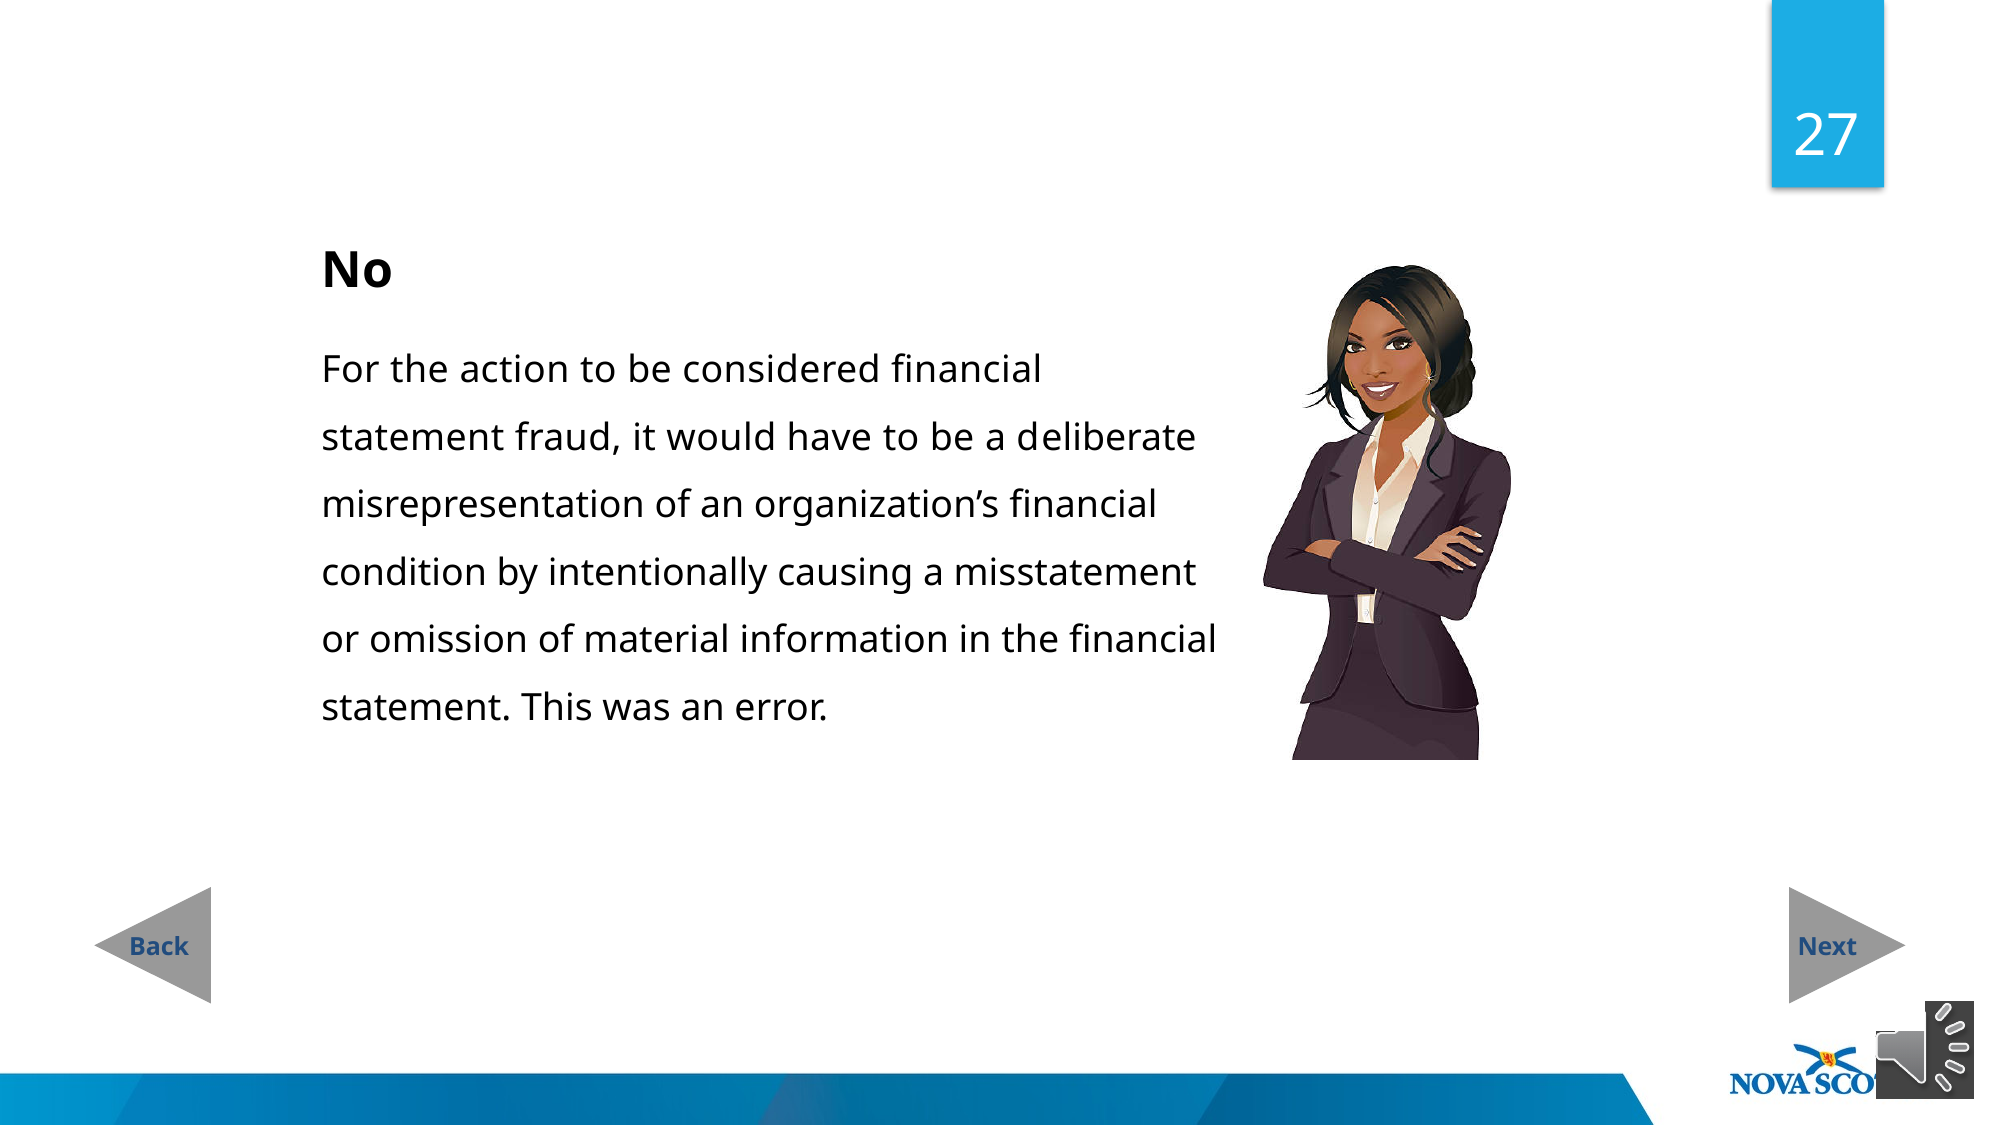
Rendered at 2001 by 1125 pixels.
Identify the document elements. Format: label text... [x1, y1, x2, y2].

picture [0, 0, 2000, 1125]
text_box Next [1768, 858, 1927, 1032]
text_box Back [73, 858, 232, 1032]
slide_number 27 [1757, 48, 1896, 175]
text_box No For the action to be considered financial statement fraud, it would have to be a deliberate misrepresentation of an organization’s financial condition by intentionally causing a misstatement or omission of material information in the financial statement. This was an error. [291, 142, 1238, 793]
